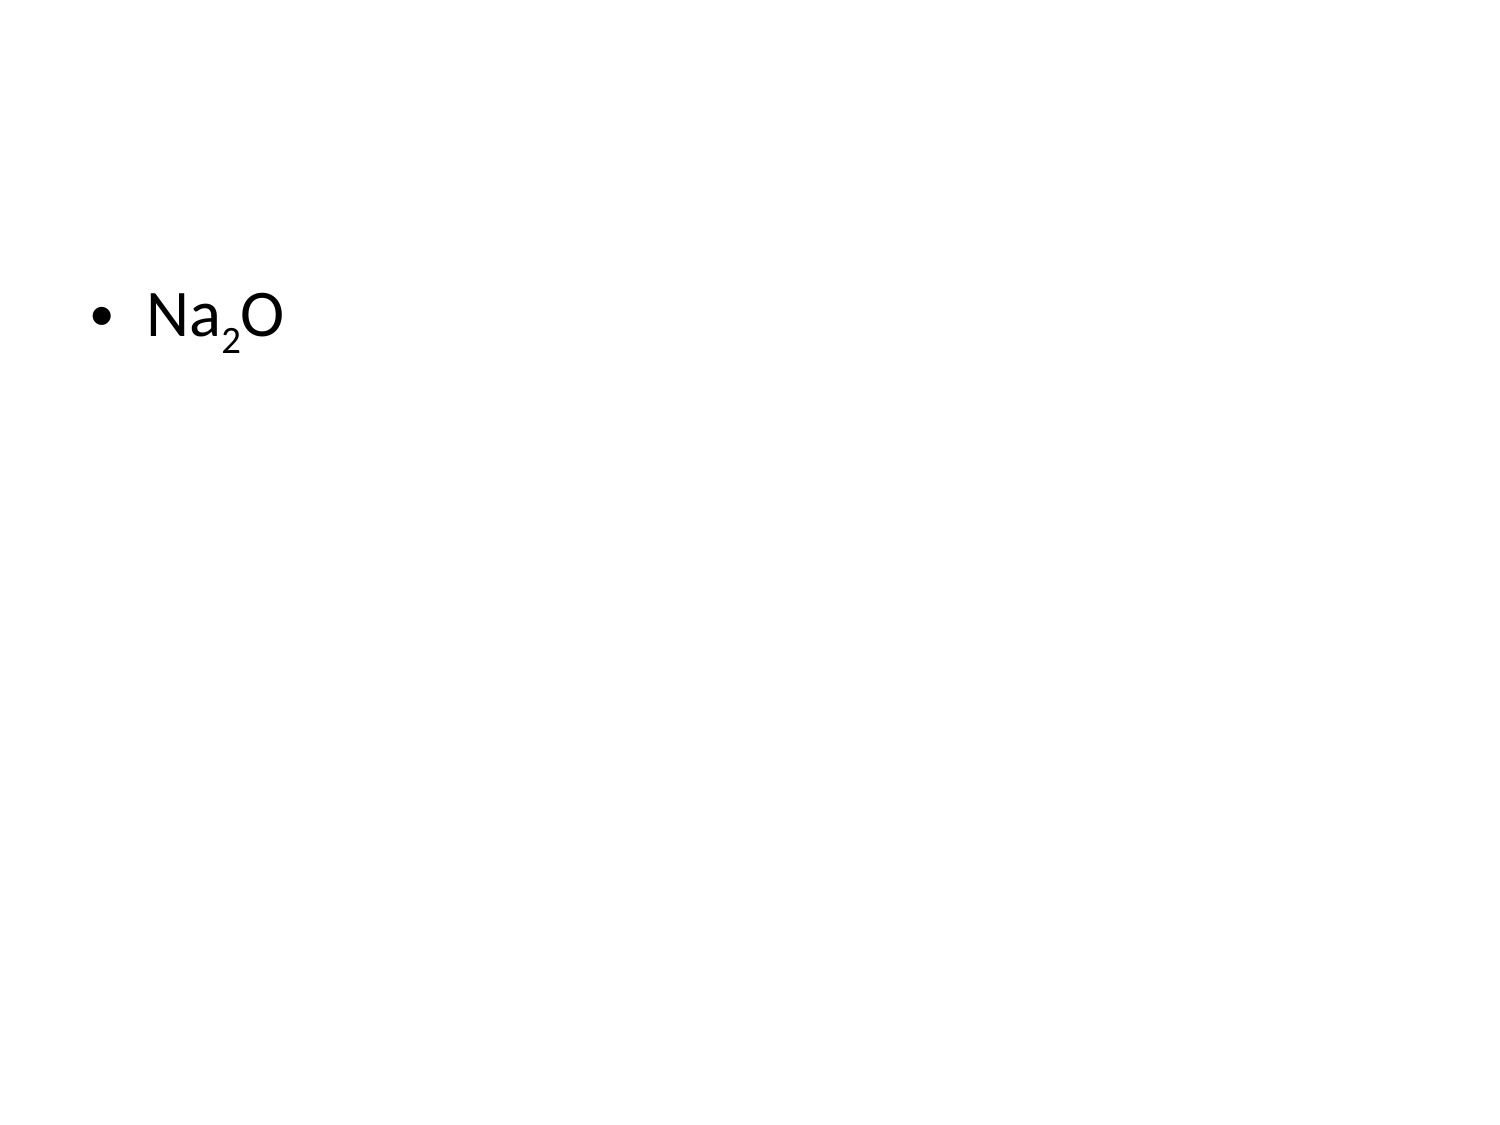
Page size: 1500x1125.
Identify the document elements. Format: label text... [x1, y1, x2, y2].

list Na2O [75, 262, 1425, 1005]
